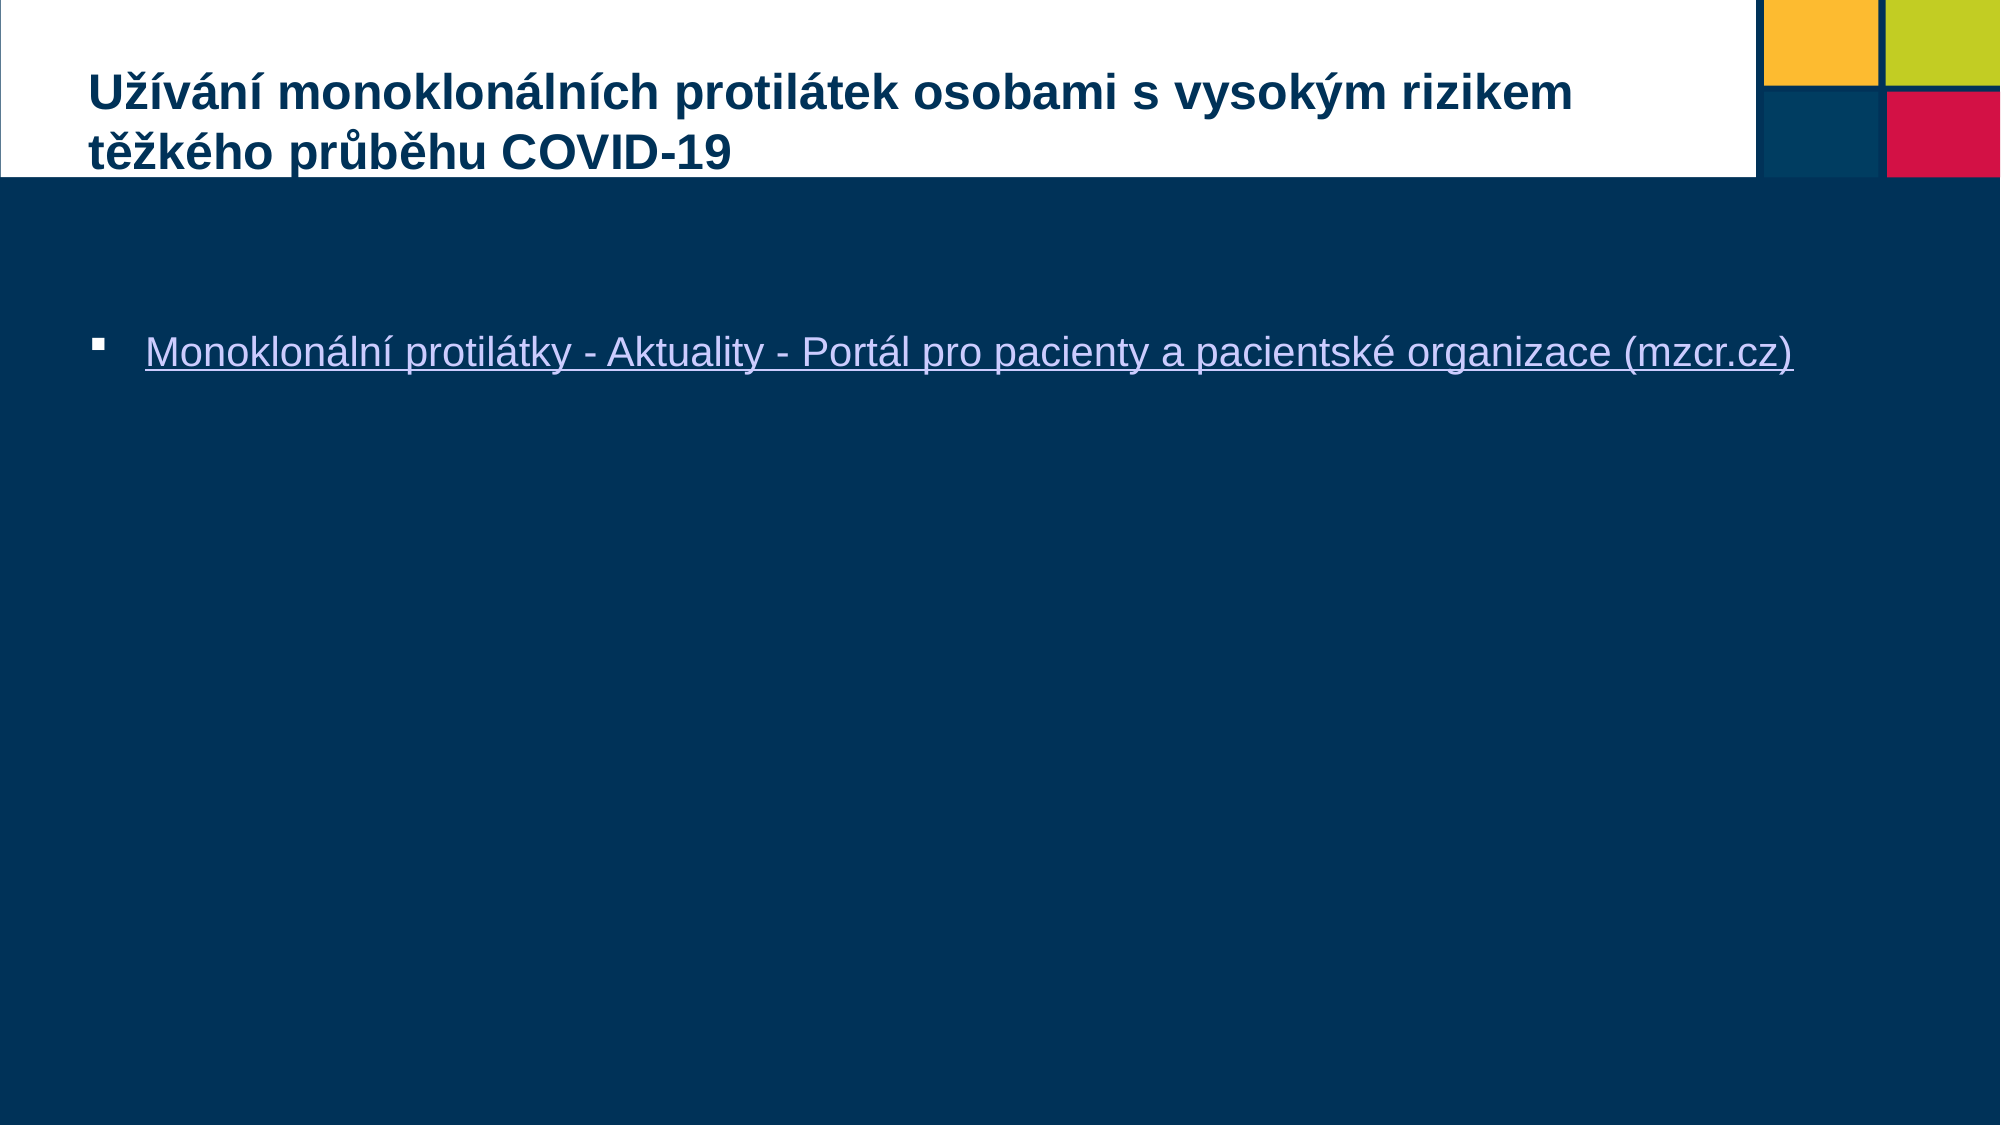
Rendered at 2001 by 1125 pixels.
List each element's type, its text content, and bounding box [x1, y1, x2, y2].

text_box Užívání monoklonálních protilátek osobami s vysokým rizikem těžkého průběhu COVID-19 [73, 52, 1704, 257]
text_box Monoklonální protilátky - Aktuality - Portál pro pacienty a pacientské organizace (mzcr.cz) [73, 162, 1914, 1064]
